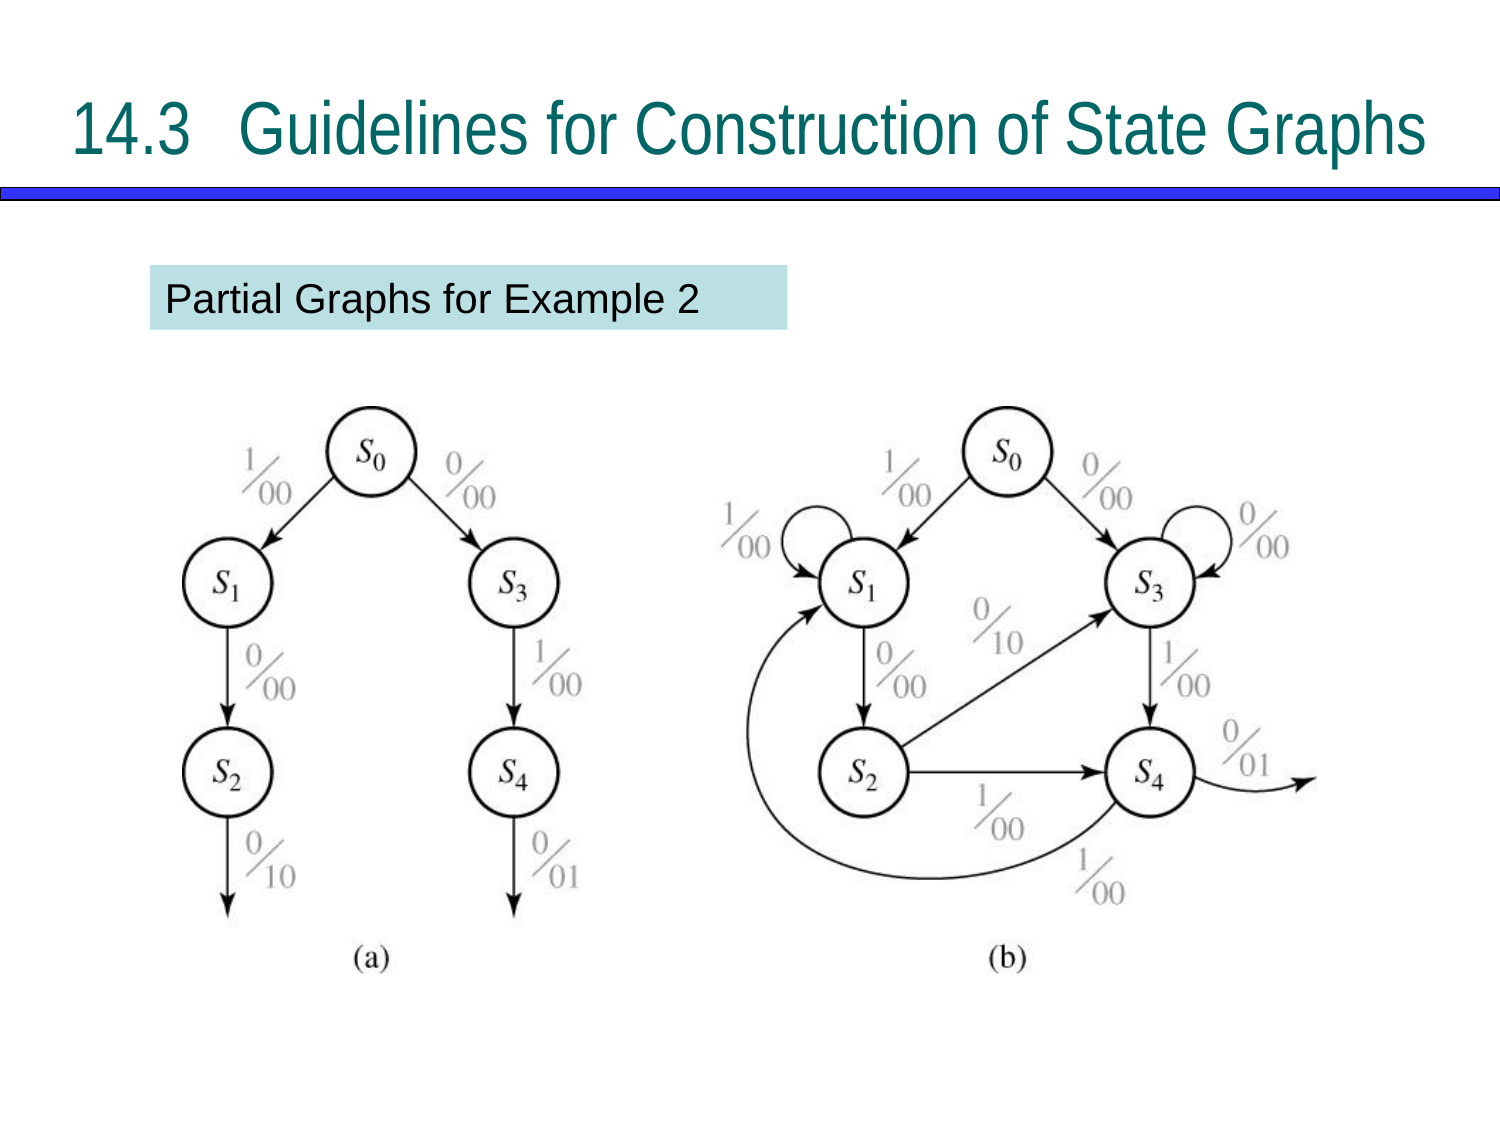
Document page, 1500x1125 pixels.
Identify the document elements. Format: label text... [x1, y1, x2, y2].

picture [182, 406, 1318, 976]
text_box Partial Graphs for Example 2 [150, 264, 788, 330]
title 14.3 Guidelines for Construction of State Graphs [29, 31, 1471, 219]
